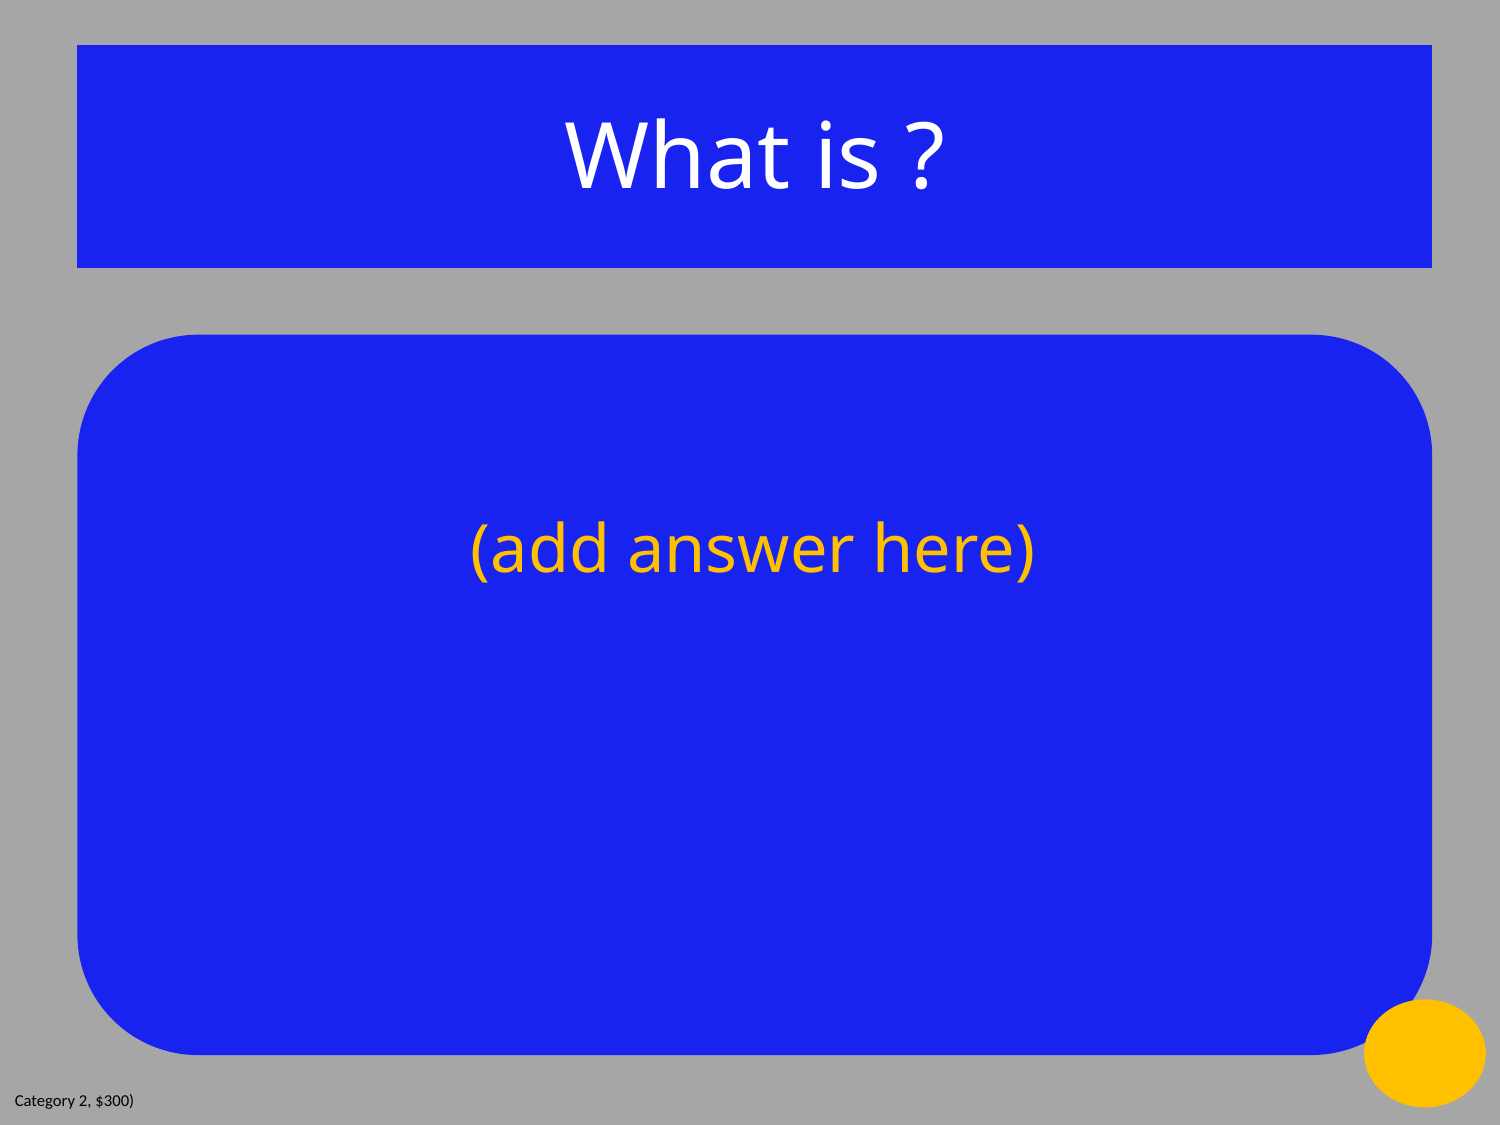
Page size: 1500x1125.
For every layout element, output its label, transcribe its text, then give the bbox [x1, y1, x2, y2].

text_box Category 2, $300) [0, 1081, 472, 1117]
text_box What is ? [83, 89, 1427, 214]
text_box [77, 334, 1433, 1056]
text_box (add answer here) [81, 498, 1425, 674]
text_box [77, 45, 1432, 268]
text_box [1364, 999, 1486, 1108]
